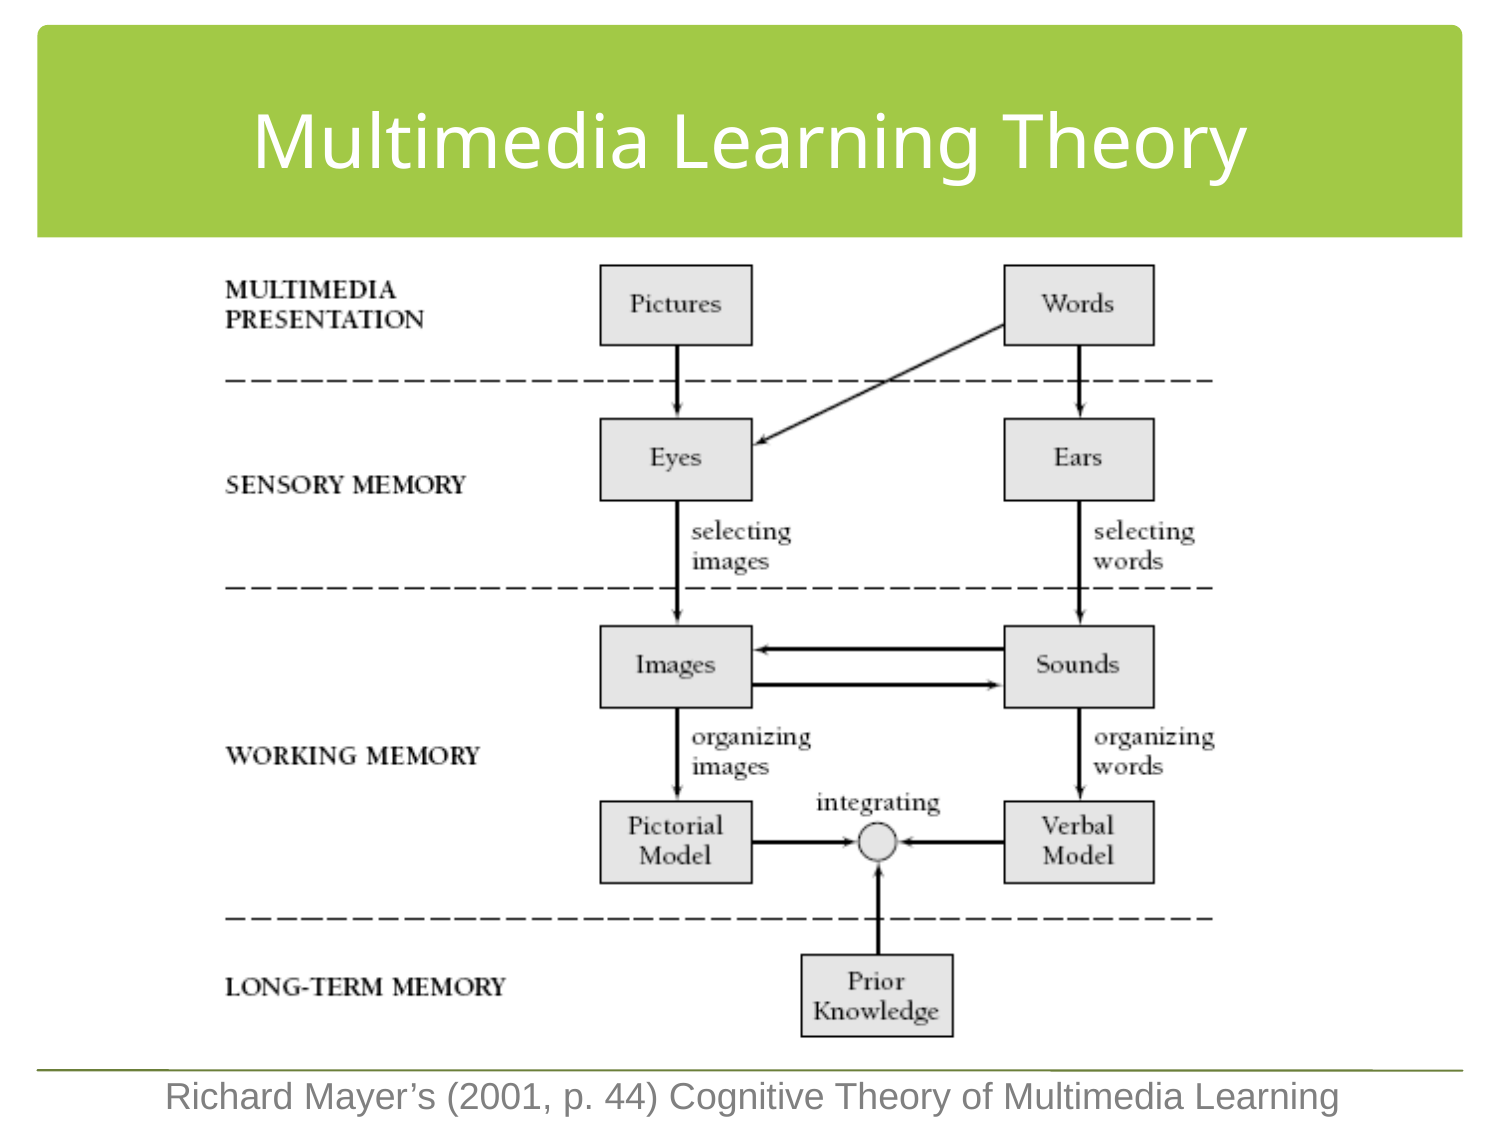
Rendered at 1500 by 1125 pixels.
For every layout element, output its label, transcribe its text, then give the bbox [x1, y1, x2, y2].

title Multimedia Learning Theory [50, 45, 1450, 233]
text_box Richard Mayer’s (2001, p. 44) Cognitive Theory of Multimedia Learning [149, 1064, 1363, 1125]
picture [212, 251, 1226, 1044]
